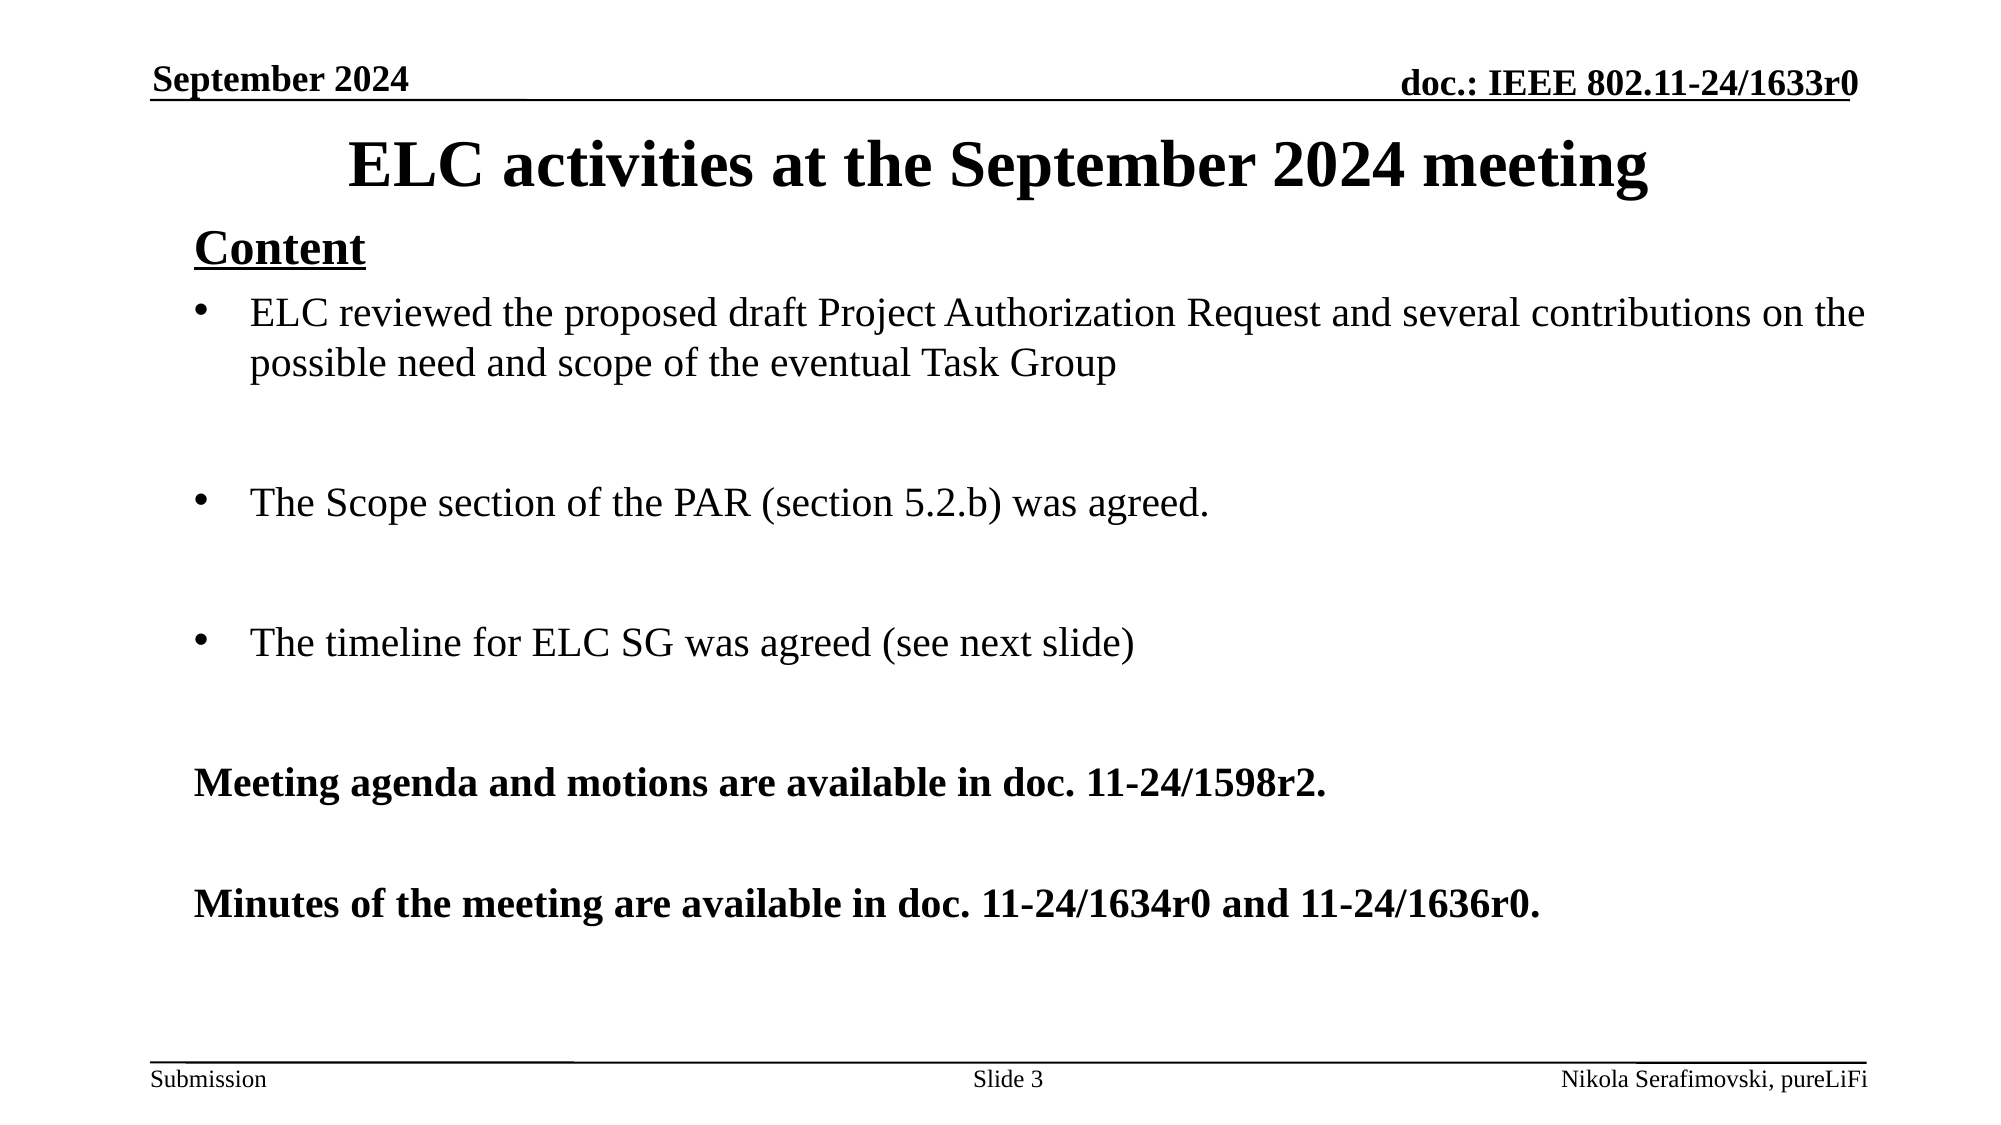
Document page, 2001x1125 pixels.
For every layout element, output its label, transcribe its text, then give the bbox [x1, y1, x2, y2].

slide_number Slide 3 [950, 1061, 1067, 1123]
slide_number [152, 54, 563, 100]
footer Nikola Serafimovski, pureLiFi [1171, 1061, 1869, 1093]
title ELC activities at the September 2024 meeting [149, 112, 1850, 206]
list Content ELC reviewed the proposed draft Project Authorization Request and several contributions on the possible need and scope of the eventual Task Group The Scope section of the PAR (section 5.2.b) was agreed. The timeline for ELC SG was agreed (see next slide) Meeting agenda and motions are available in doc. 11-24/1598r2. Minutes of the meeting are available in doc. 11-24/1634r0 and 11-24/1636r0. [103, 206, 1934, 919]
